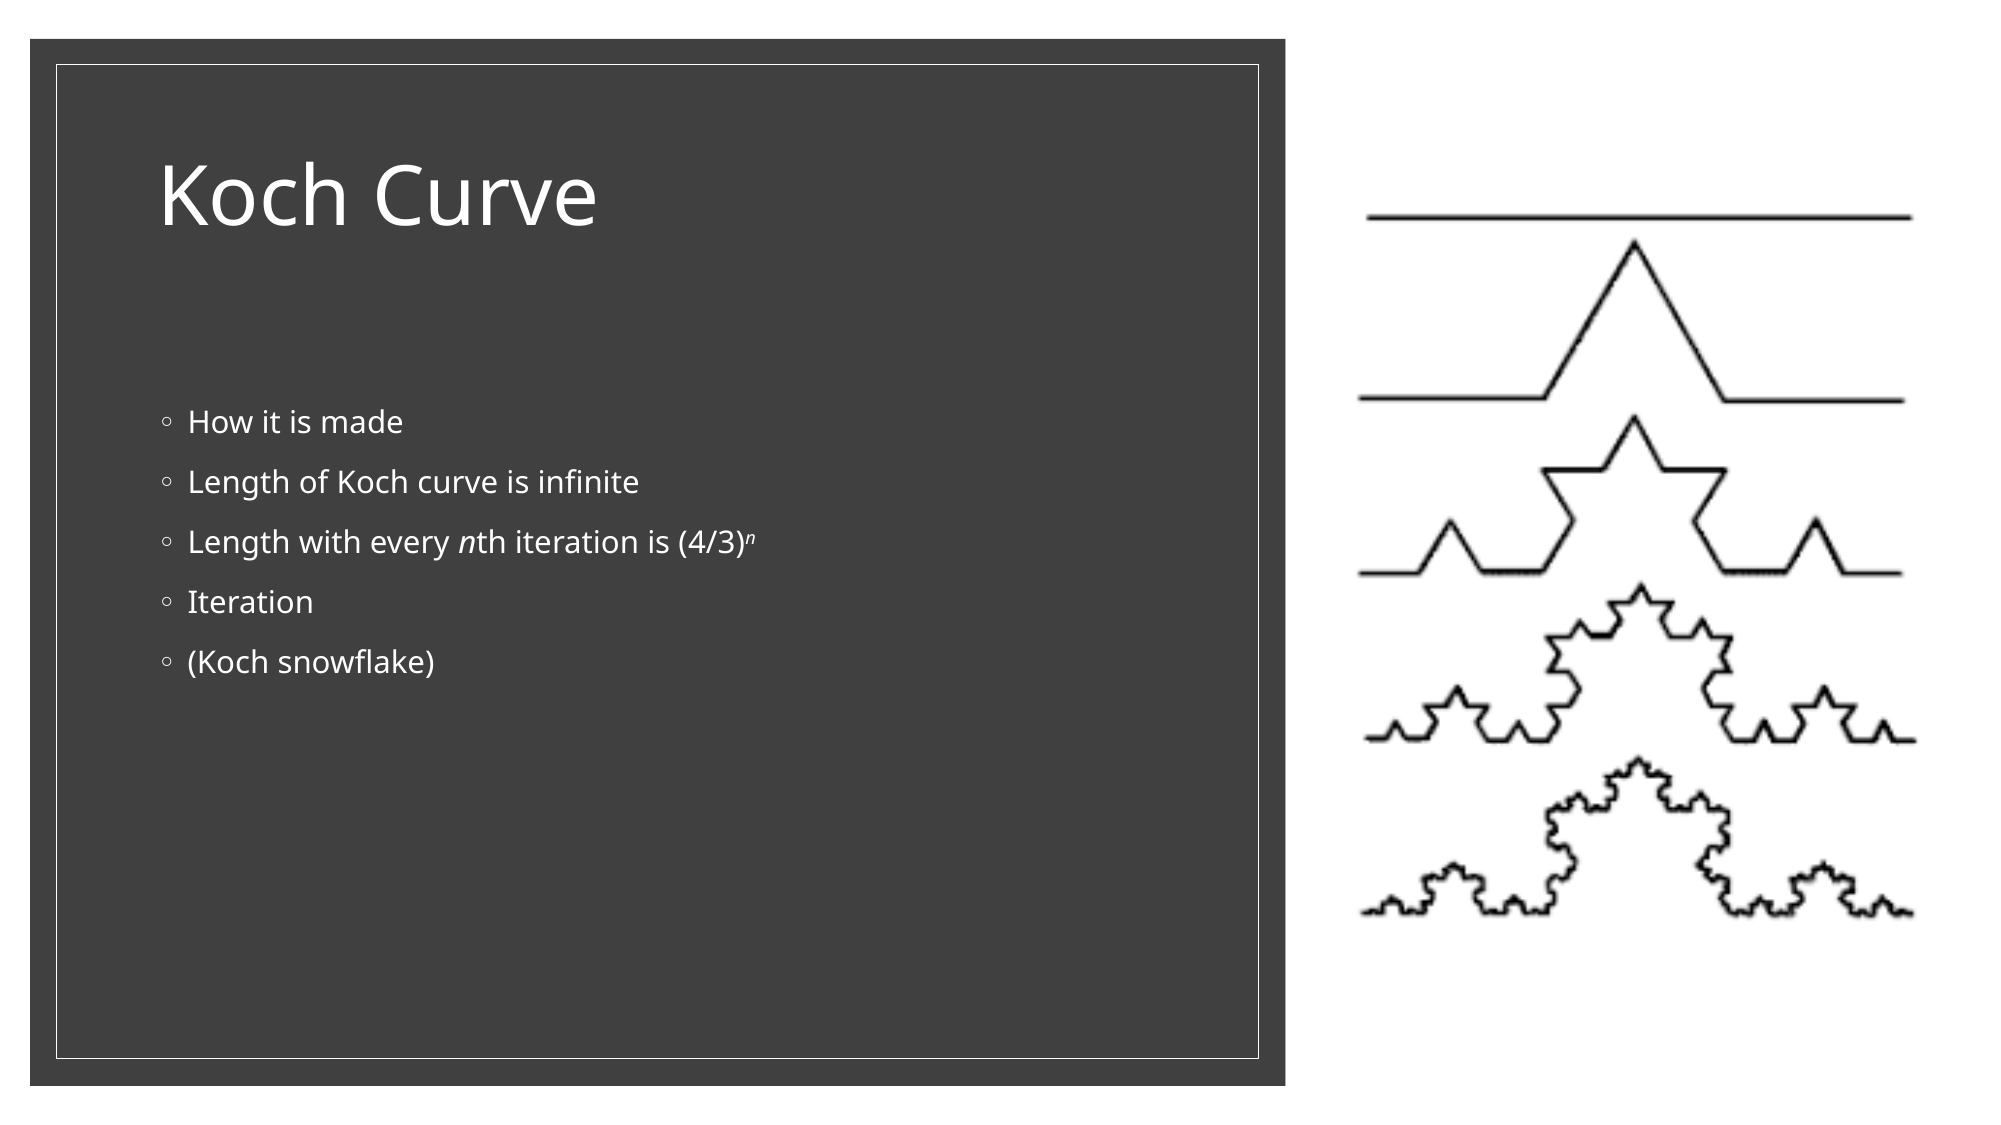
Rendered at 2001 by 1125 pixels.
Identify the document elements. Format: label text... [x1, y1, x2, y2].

text_box [1285, 0, 2000, 1125]
text_box [55, 64, 1260, 1059]
title Koch Curve [142, 105, 1173, 391]
text_box [0, 0, 1285, 1125]
text_box [29, 38, 1285, 1087]
list How it is made Length of Koch curve is infinite Length with every nth iteration is (4/3)n Iteration (Koch snowflake) [142, 391, 1173, 990]
picture [1344, 195, 1923, 930]
